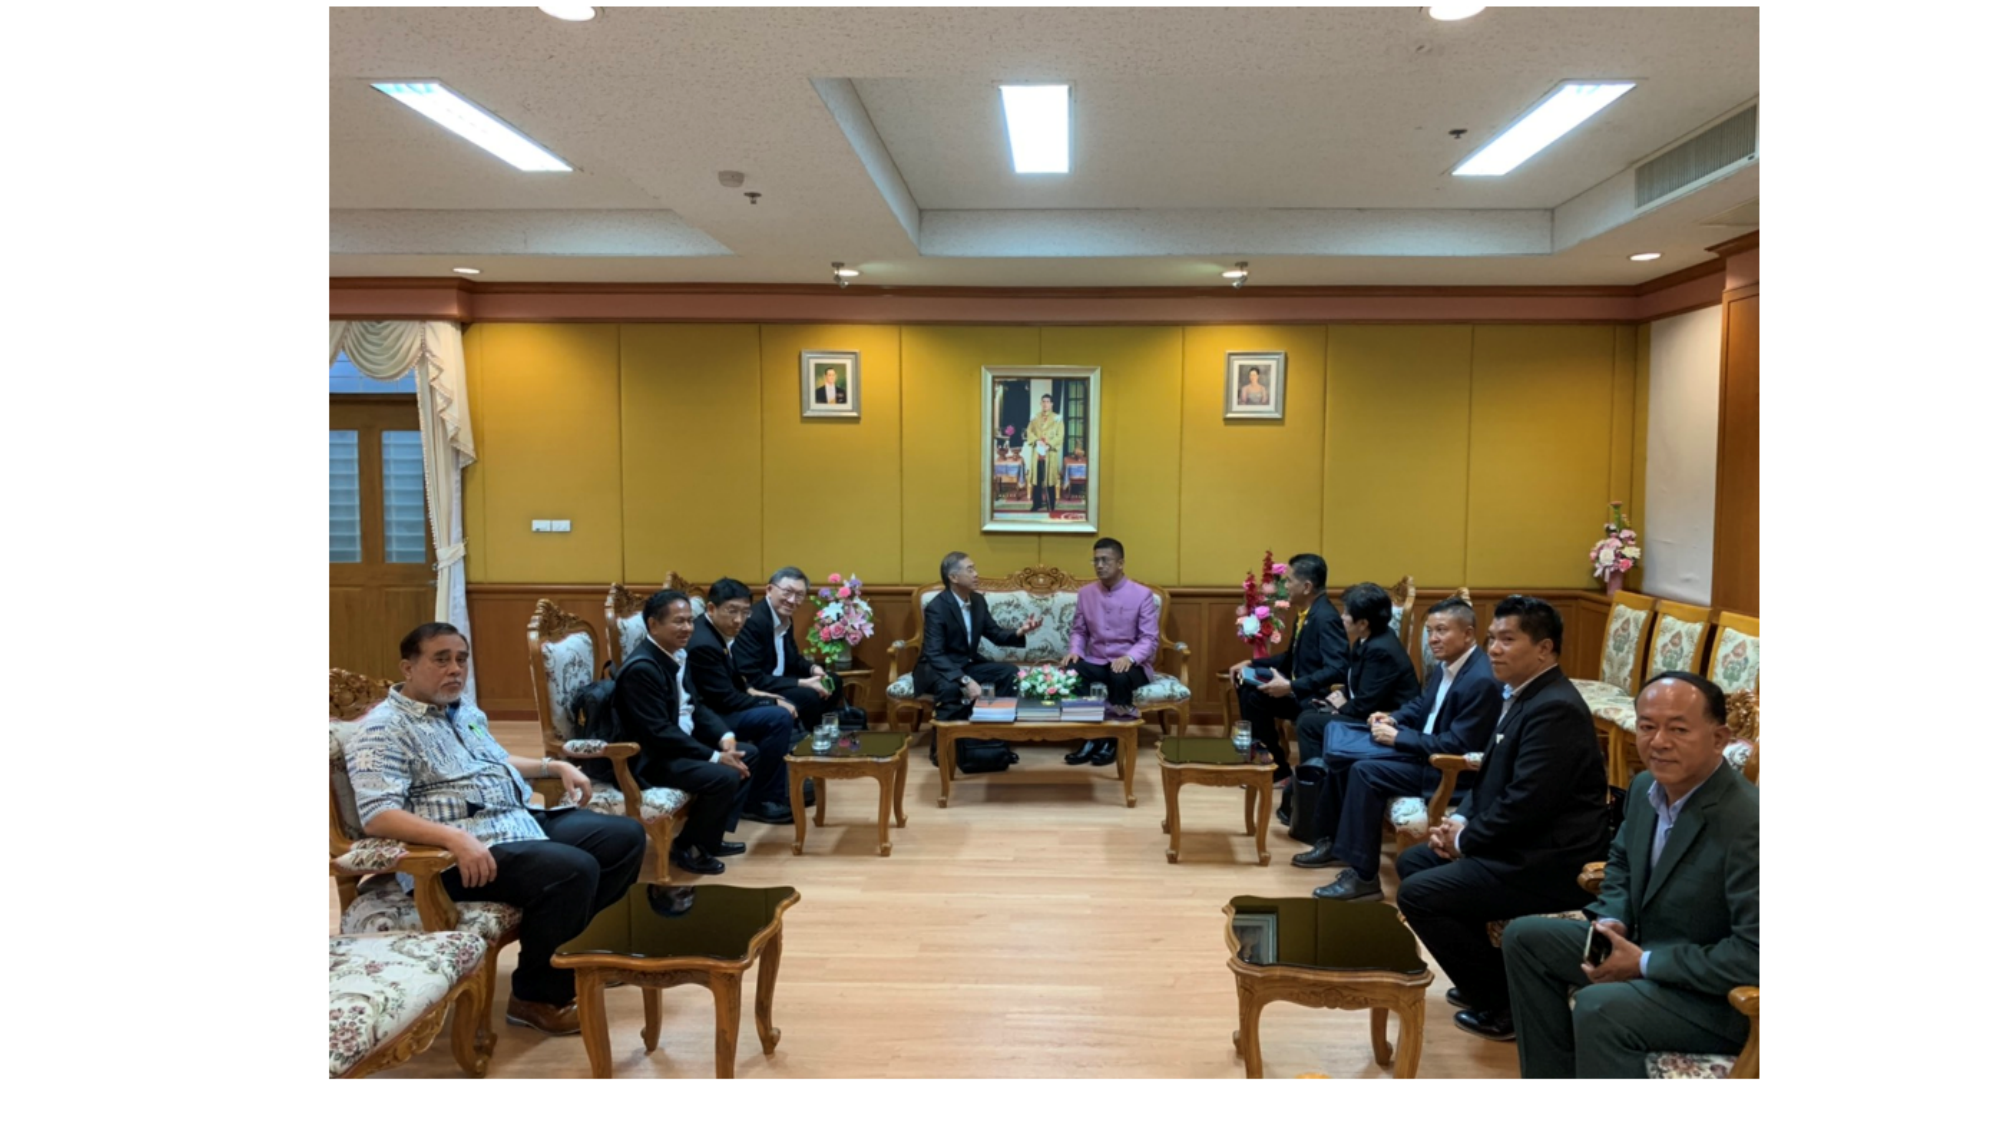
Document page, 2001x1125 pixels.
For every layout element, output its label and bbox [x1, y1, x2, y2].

picture [315, 0, 1803, 1125]
